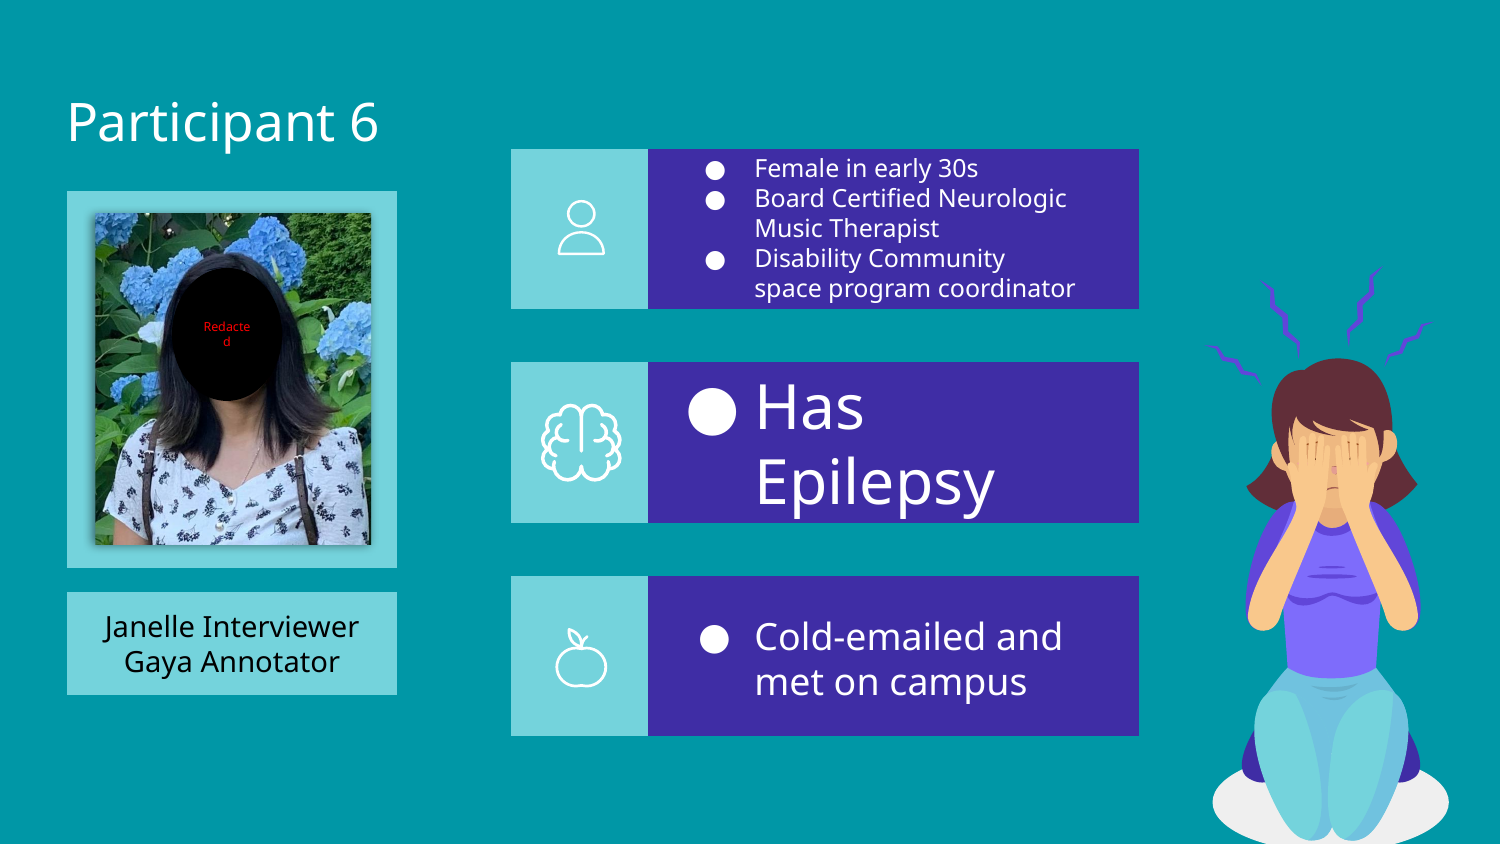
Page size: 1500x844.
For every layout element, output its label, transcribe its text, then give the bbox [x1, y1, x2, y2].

title Participant 6 [51, 72, 1449, 167]
picture [95, 213, 372, 545]
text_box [510, 362, 1140, 524]
text_box Janelle Interviewer Gaya Annotator [67, 591, 398, 696]
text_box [557, 199, 606, 256]
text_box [540, 403, 622, 482]
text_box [510, 148, 1140, 310]
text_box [555, 627, 608, 688]
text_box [510, 575, 1140, 737]
text_box [67, 190, 398, 568]
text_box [1203, 265, 1450, 844]
